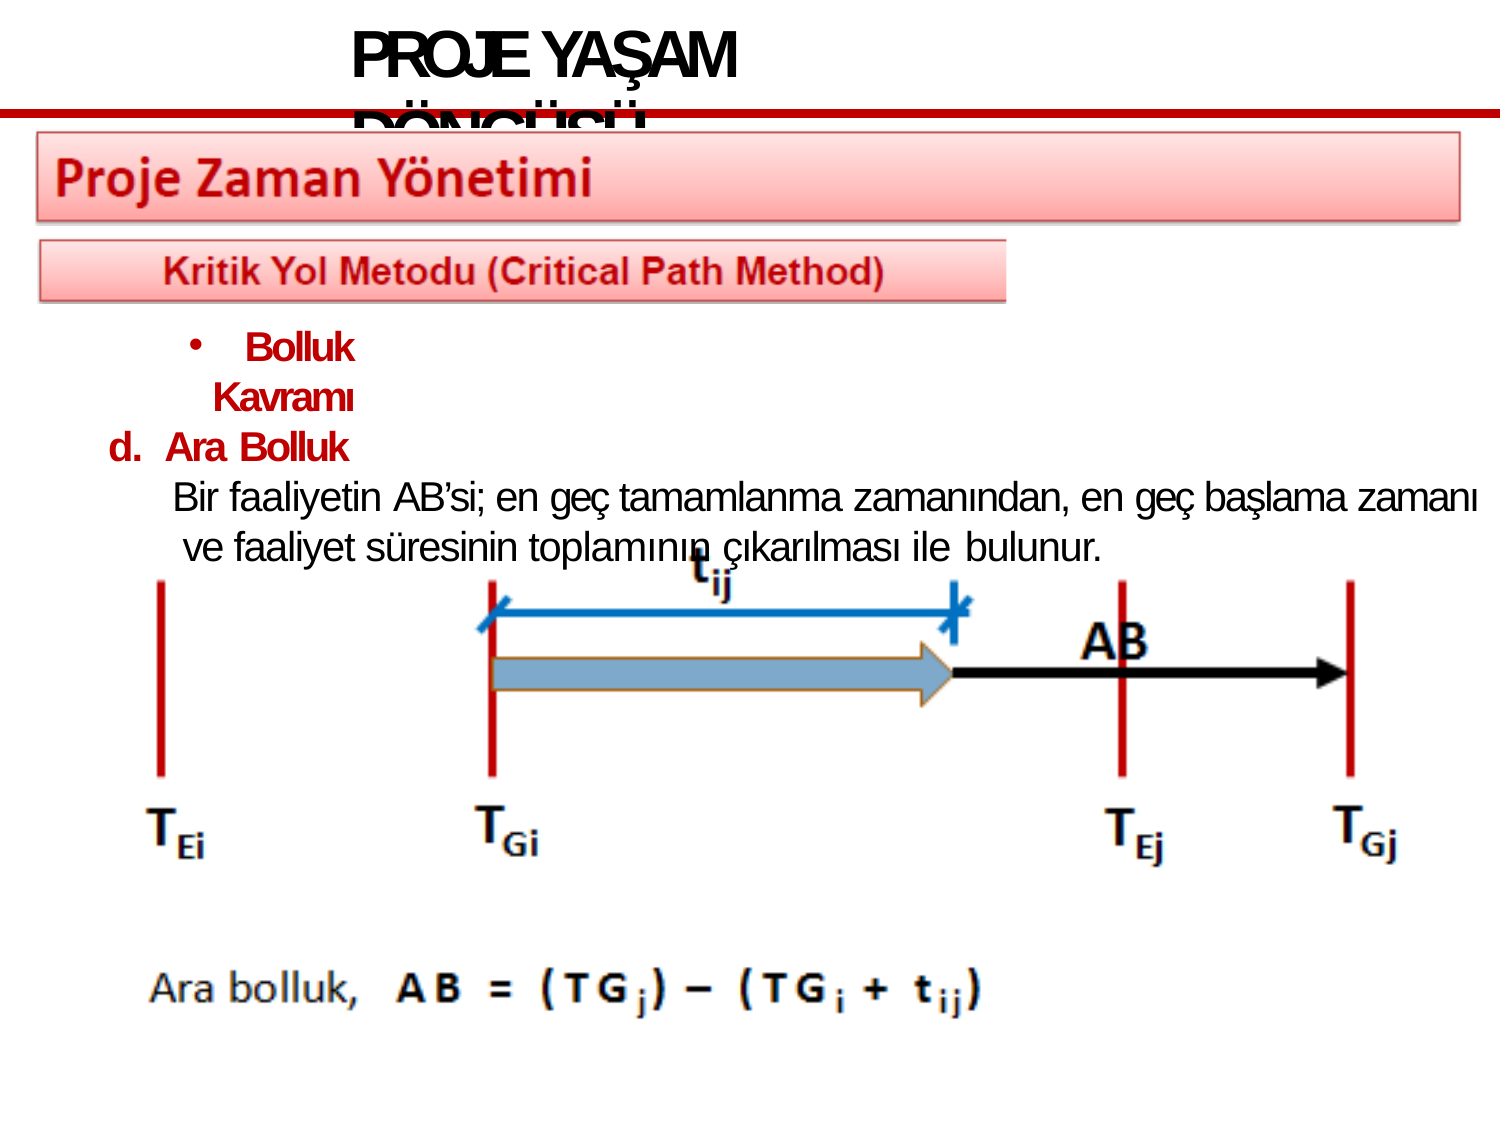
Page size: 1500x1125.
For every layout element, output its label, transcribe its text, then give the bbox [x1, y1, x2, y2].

text_box [36, 236, 1007, 304]
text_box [34, 538, 1500, 1125]
title PROJE YAŞAM DÖNGÜSÜ [348, 8, 1045, 128]
text_box Bolluk Kavramı d. Ara Bolluk Bir faaliyetin AB’si; en geç tamamlanma zamanından, en geç başlama zamanı ve faaliyet süresinin toplamının çıkarılması ile bulunur. [37, 317, 1488, 537]
text_box [35, 128, 1465, 226]
